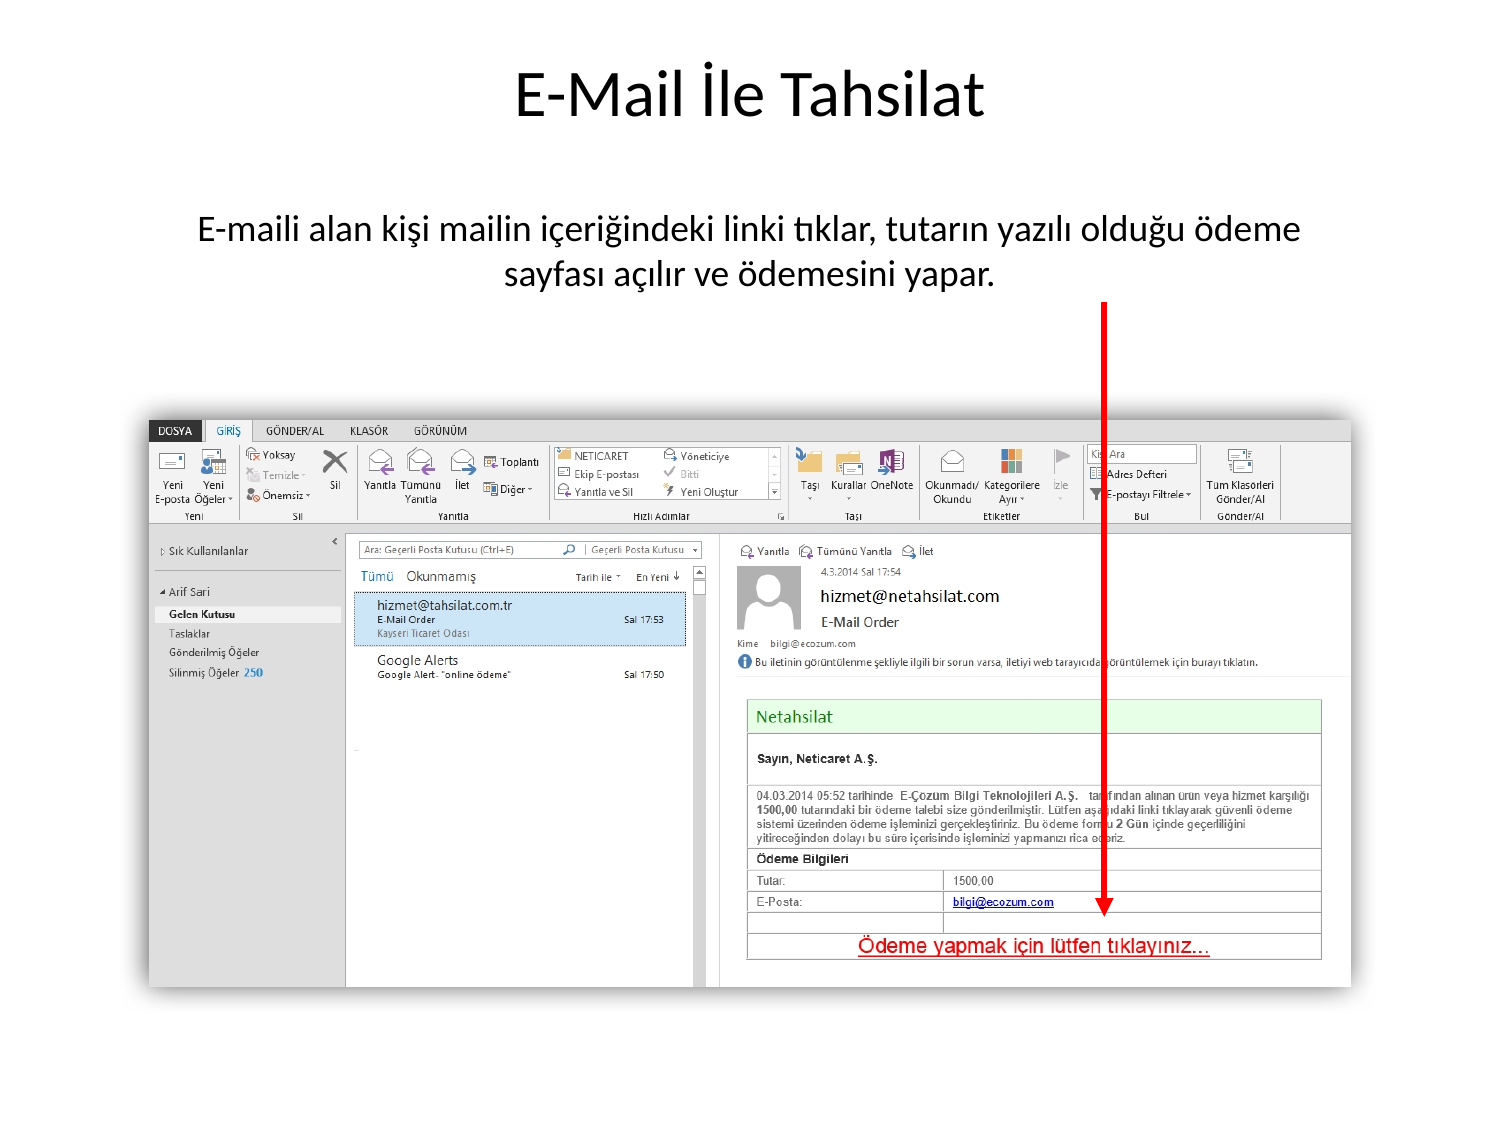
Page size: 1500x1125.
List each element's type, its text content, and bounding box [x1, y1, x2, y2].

text_box E-maili alan kişi mailin içeriğindeki linki tıklar, tutarın yazılı olduğu ödeme sayfası açılır ve ödemesini yapar. [0, 196, 1500, 301]
text_box E-Mail İle Tahsilat [0, 42, 1500, 138]
picture [148, 420, 1352, 987]
